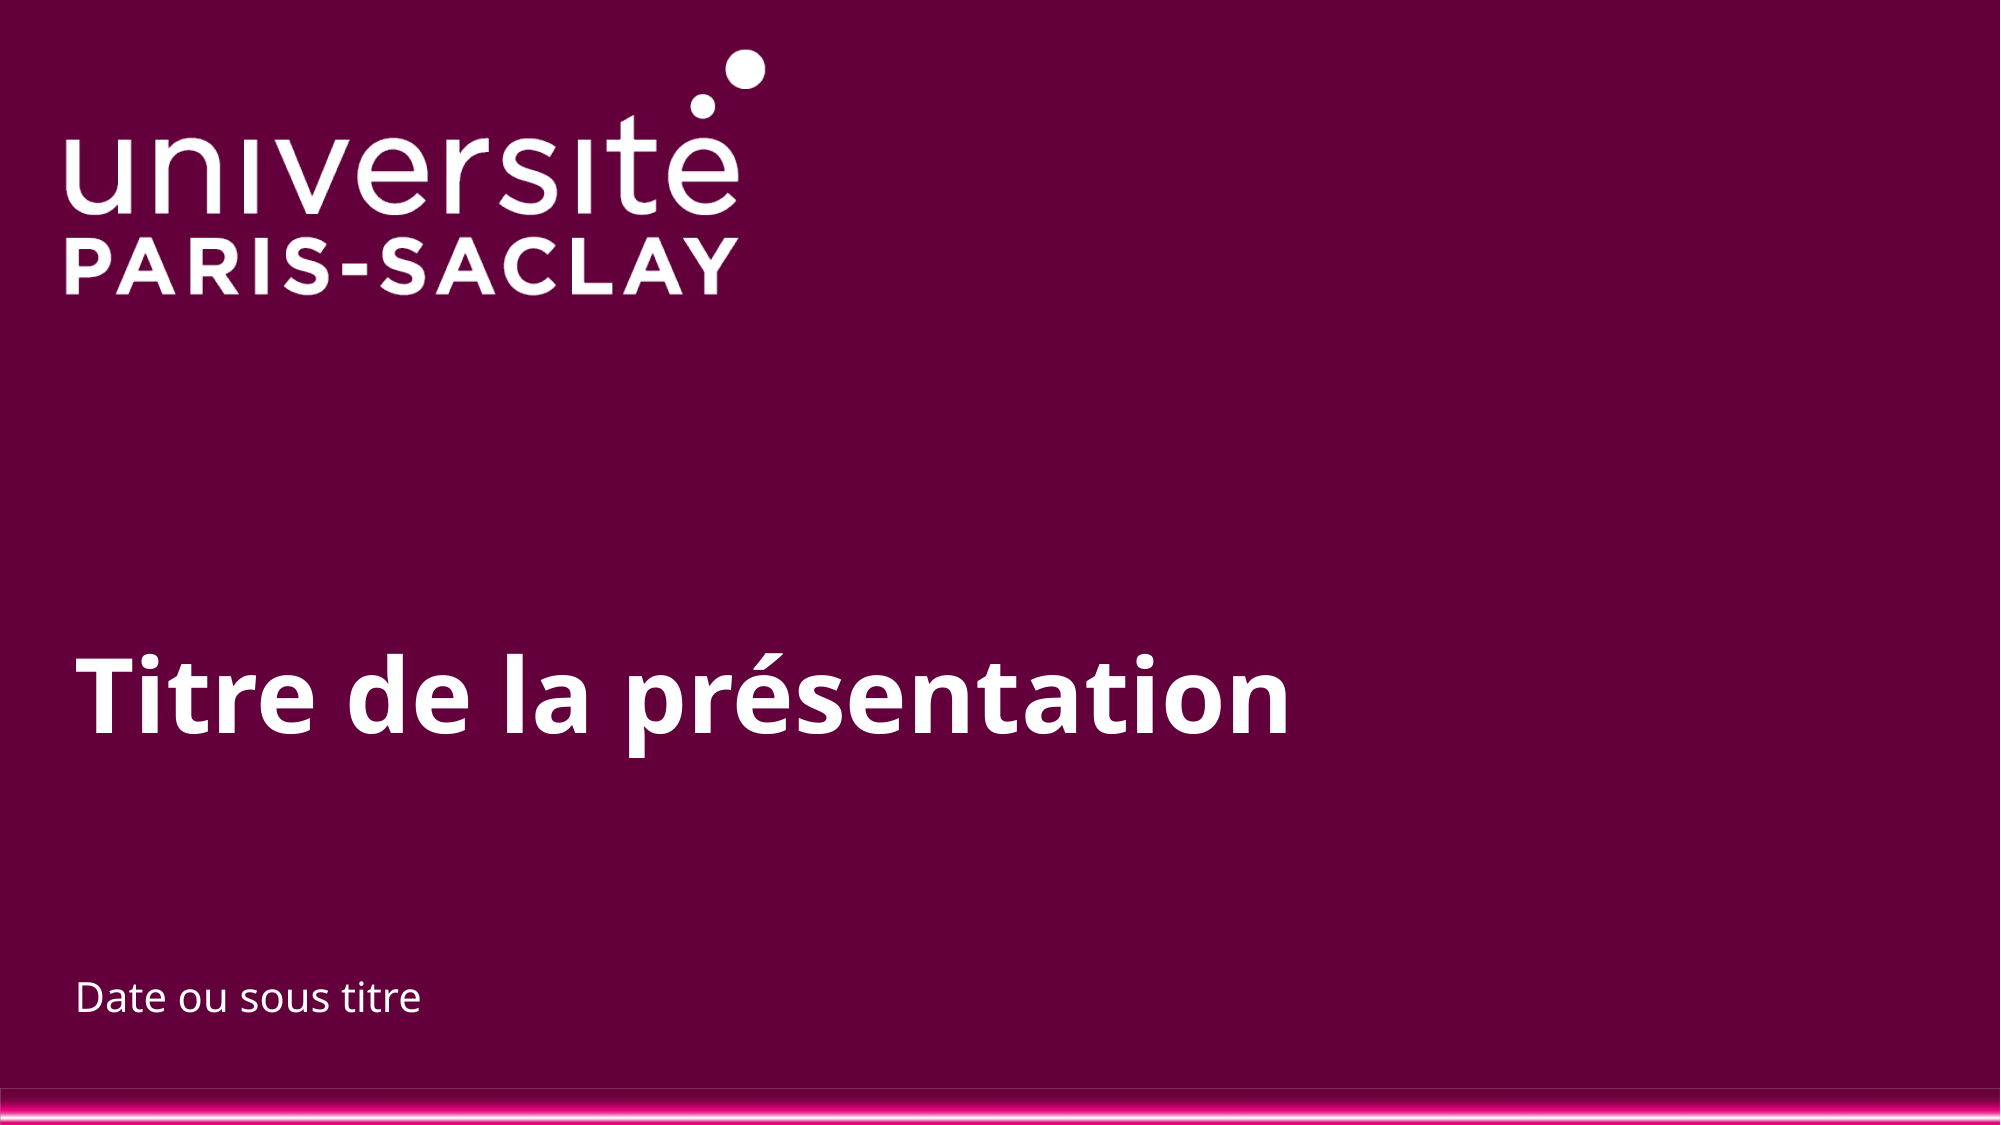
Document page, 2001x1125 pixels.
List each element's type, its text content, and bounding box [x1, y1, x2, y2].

picture [0, 0, 831, 358]
title Titre de la présentation [59, 355, 1877, 889]
subtitle Date ou sous titre [59, 907, 1107, 1030]
picture [2, 1089, 1998, 1124]
